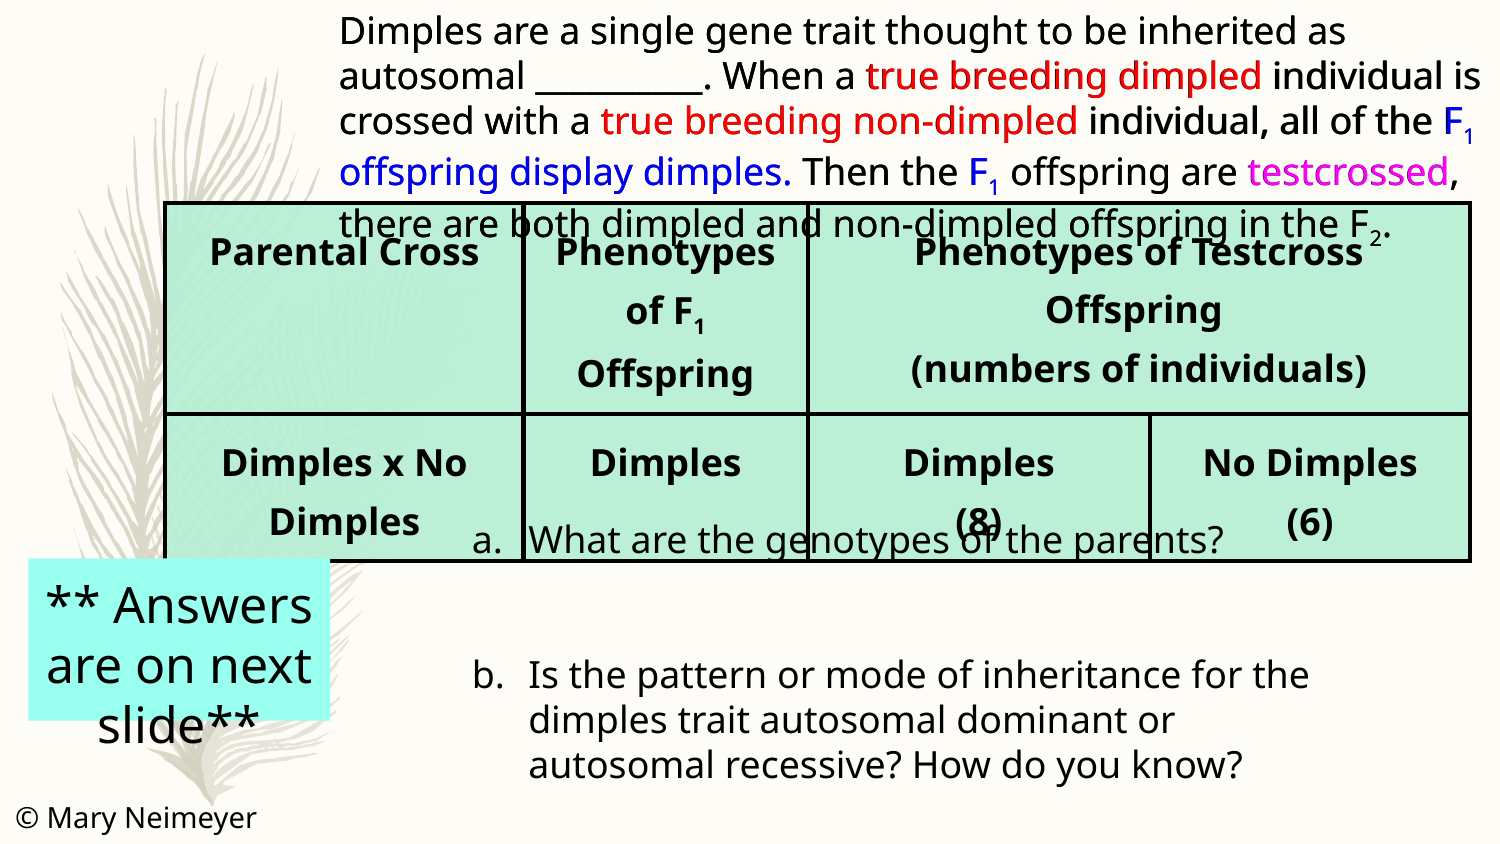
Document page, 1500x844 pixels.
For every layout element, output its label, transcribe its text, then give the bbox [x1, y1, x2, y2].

table_header Parental Cross [167, 205, 521, 412]
table_cell Dimples (8) [810, 416, 1148, 500]
table_header Phenotypes of F1 Offspring [526, 373, 806, 412]
text_box Dimples are a single gene trait thought to be inherited as autosomal __________. When a true breeding dimpled individual is crossed with a true breeding non-dimpled individual, all of the F1 offspring display dimples. Then the F1 offspring are testcrossed, there are both dimpled and non-dimpled offspring in the F2. [323, 0, 1500, 214]
table_cell Dimples [526, 416, 806, 500]
text_box ** Answers are on next slide** [28, 558, 331, 721]
table_cell Dimples x No Dimples [167, 416, 521, 559]
text_box Dimples are a single gene trait thought to be inherited as autosomal __________. When a true breeding dimpled individual is crossed with a true breeding non-dimpled individual, all of the F1 offspring display dimples. Then the F1 offspring are testcrossed, there are both dimpled and non-dimpled offspring in the F2. [323, 214, 1500, 373]
table_cell No Dimples (6) [1152, 416, 1468, 559]
text_box What are the genotypes of the parents? Is the pattern or mode of inheritance for the dimples trait autosomal dominant or autosomal recessive? How do you know? [438, 500, 1327, 605]
table_header Phenotypes of Testcross Offspring (numbers of individuals) [810, 373, 1468, 412]
